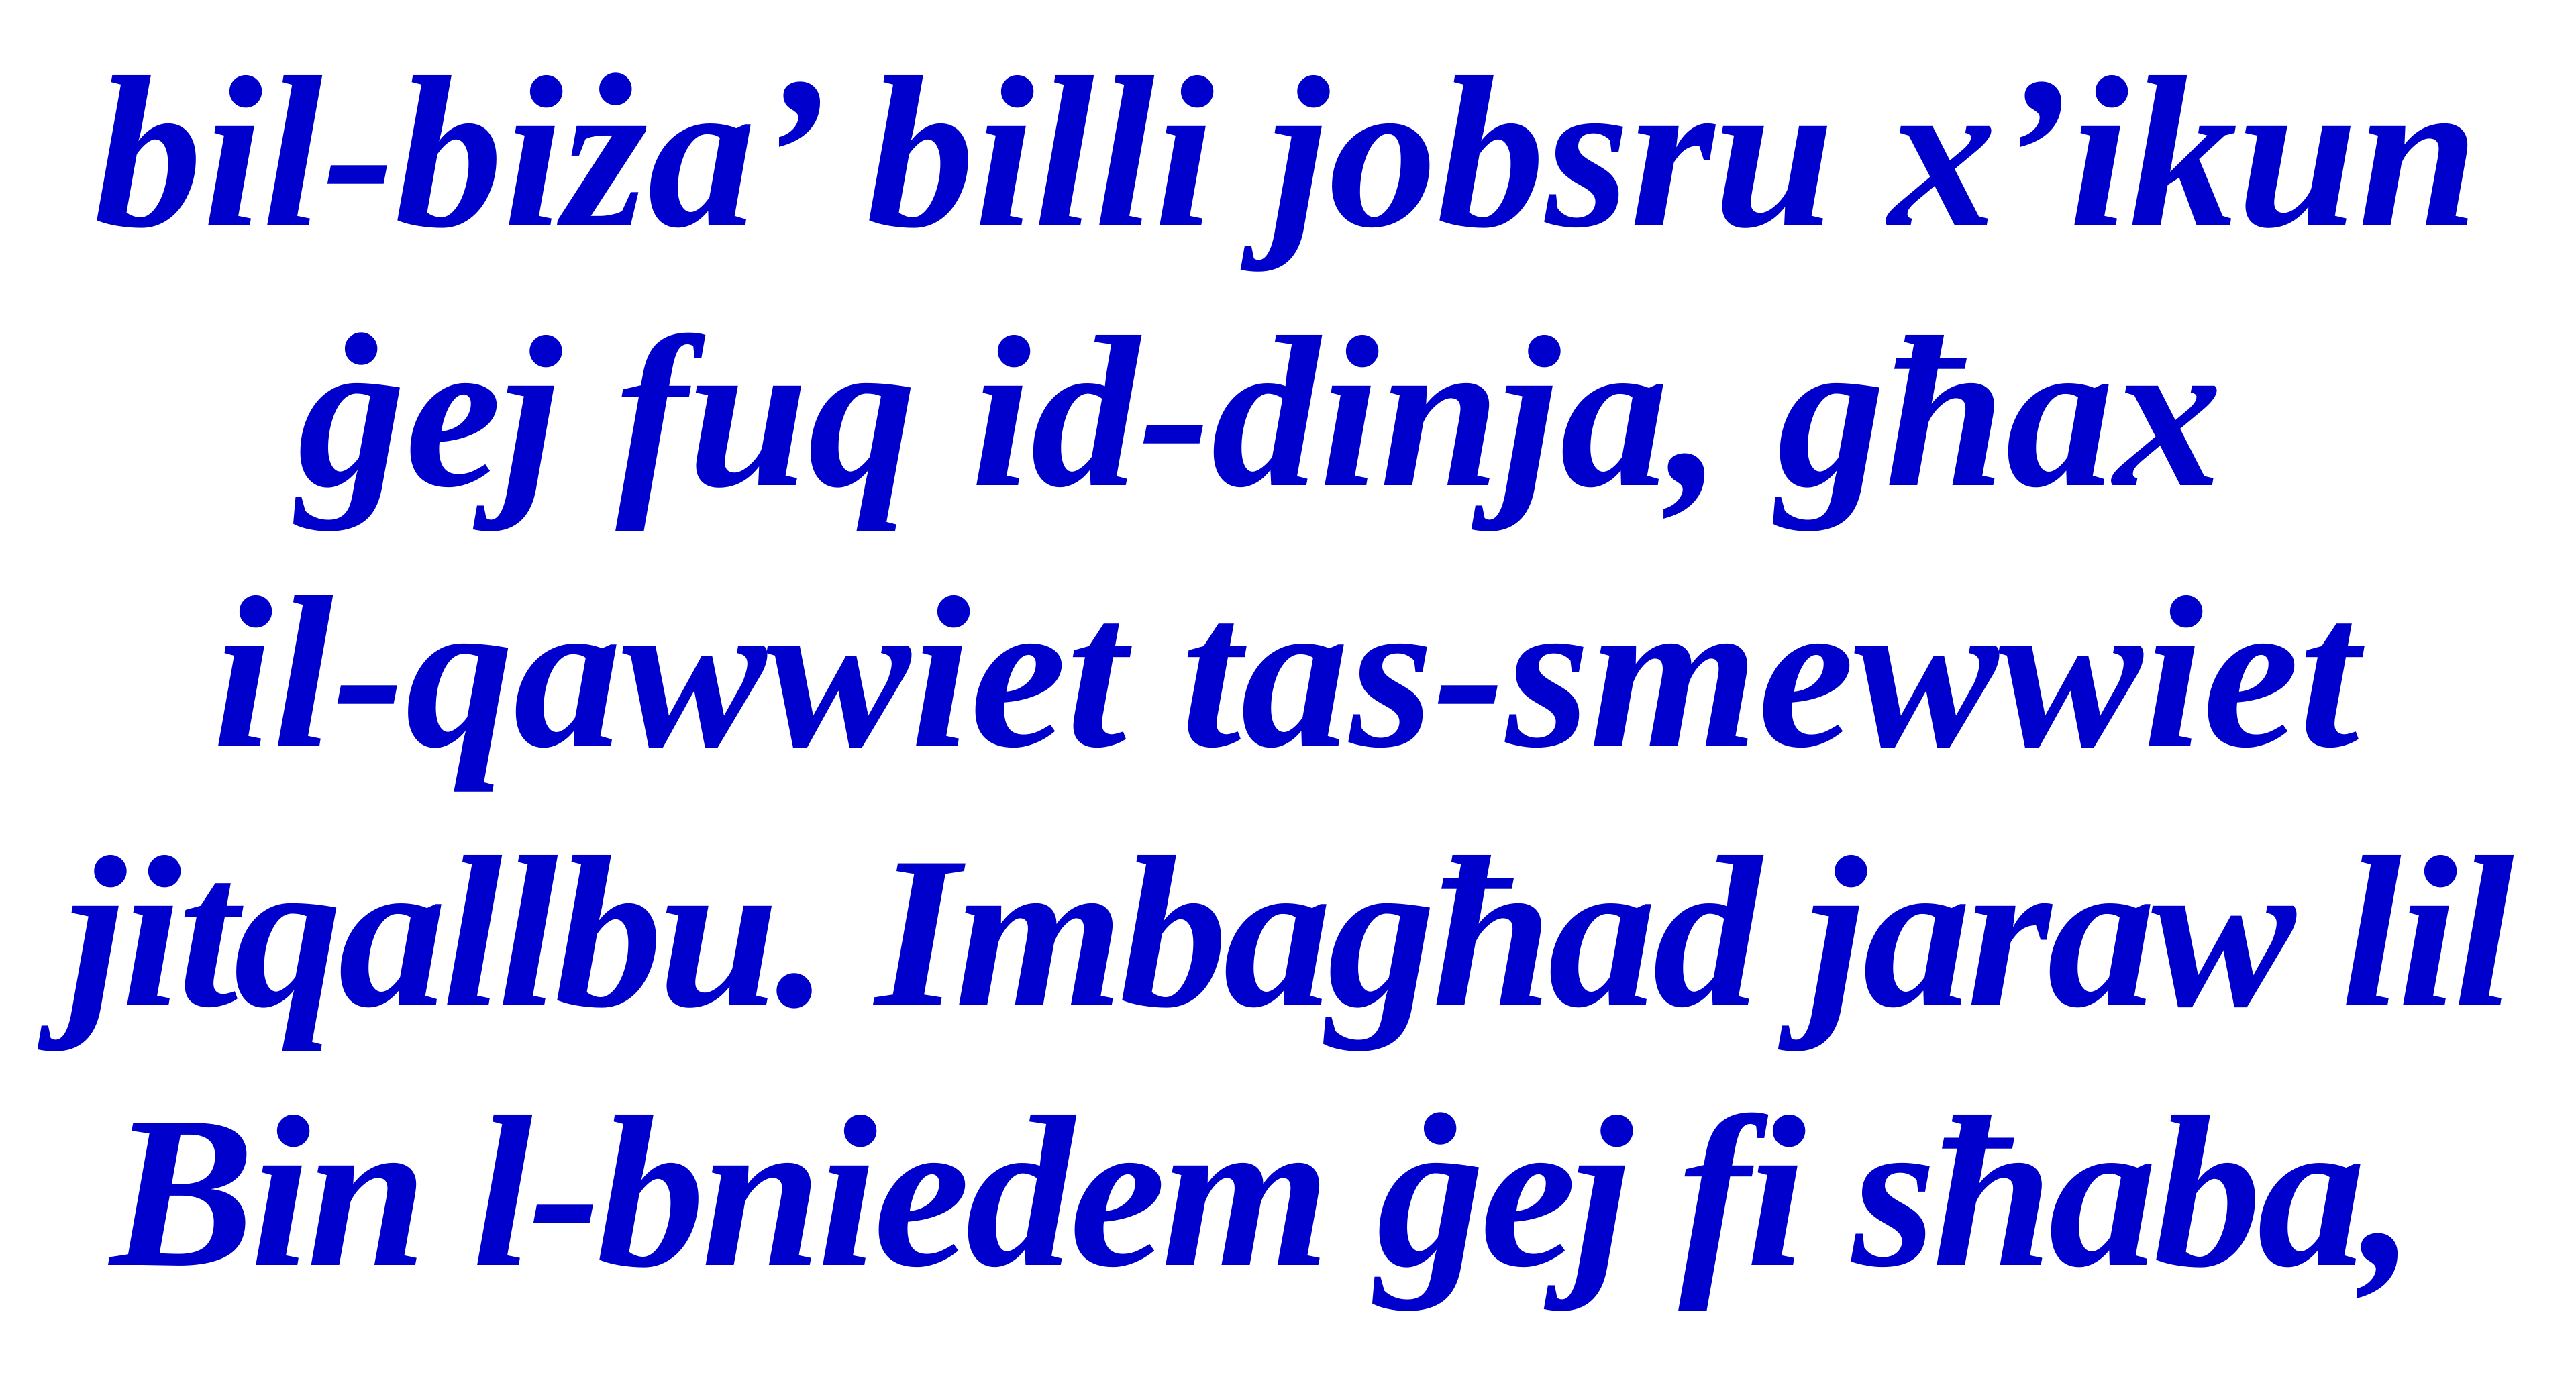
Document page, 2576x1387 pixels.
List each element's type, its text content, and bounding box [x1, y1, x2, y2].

text_box bil-biża’ billi jobsru x’ikun ġej fuq id-dinja, għax il-qawwiet tas-smewwiet jitqallbu. Imbagħad jaraw lil Bin l-bniedem ġej fi sħaba, [45, 3, 2530, 1314]
